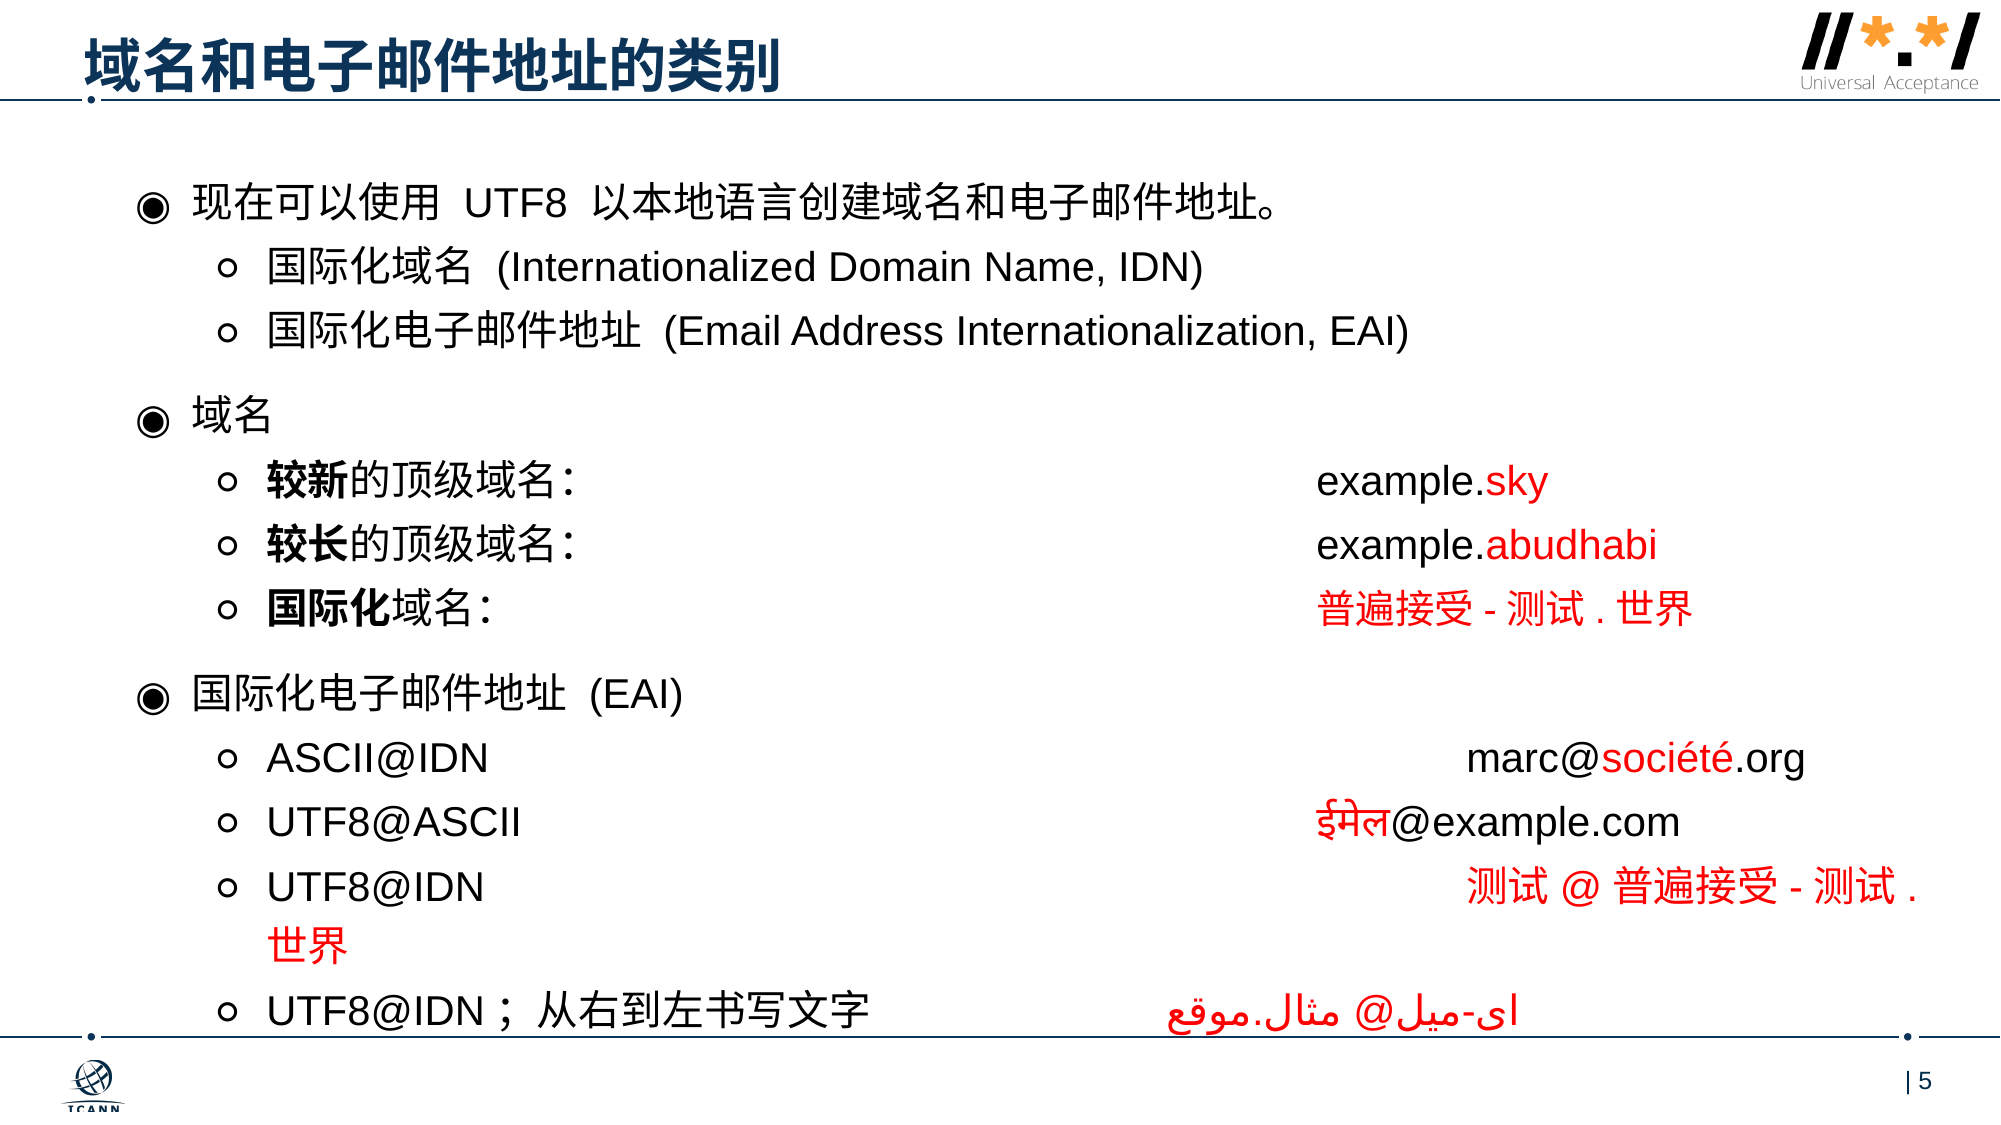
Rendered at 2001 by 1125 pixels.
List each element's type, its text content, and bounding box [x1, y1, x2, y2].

picture [1788, 5, 1993, 99]
picture [60, 1060, 125, 1112]
list 现在可以使用 UTF8 以本地语言创建域名和电子邮件地址。 国际化域名 (Internationalized Domain Name, IDN) 国际化电子邮件地址 (Email Address Internationalization, EAI) 域名 较新的顶级域名： example.sky 较长的顶级域名： example.abudhabi 国际化域名： 普遍接受-测试.世界 国际化电子邮件地址 (EAI) ASCII@IDN marc@société.org UTF8@ASCII ईमेल@example.com UTF8@IDN 测试@普遍接受-测试.世界 UTF8@IDN；从右到左书写文字 ای-میل@ مثال.موقع [135, 165, 1934, 1050]
title 域名和电子邮件地址的类别 [68, 7, 1784, 82]
